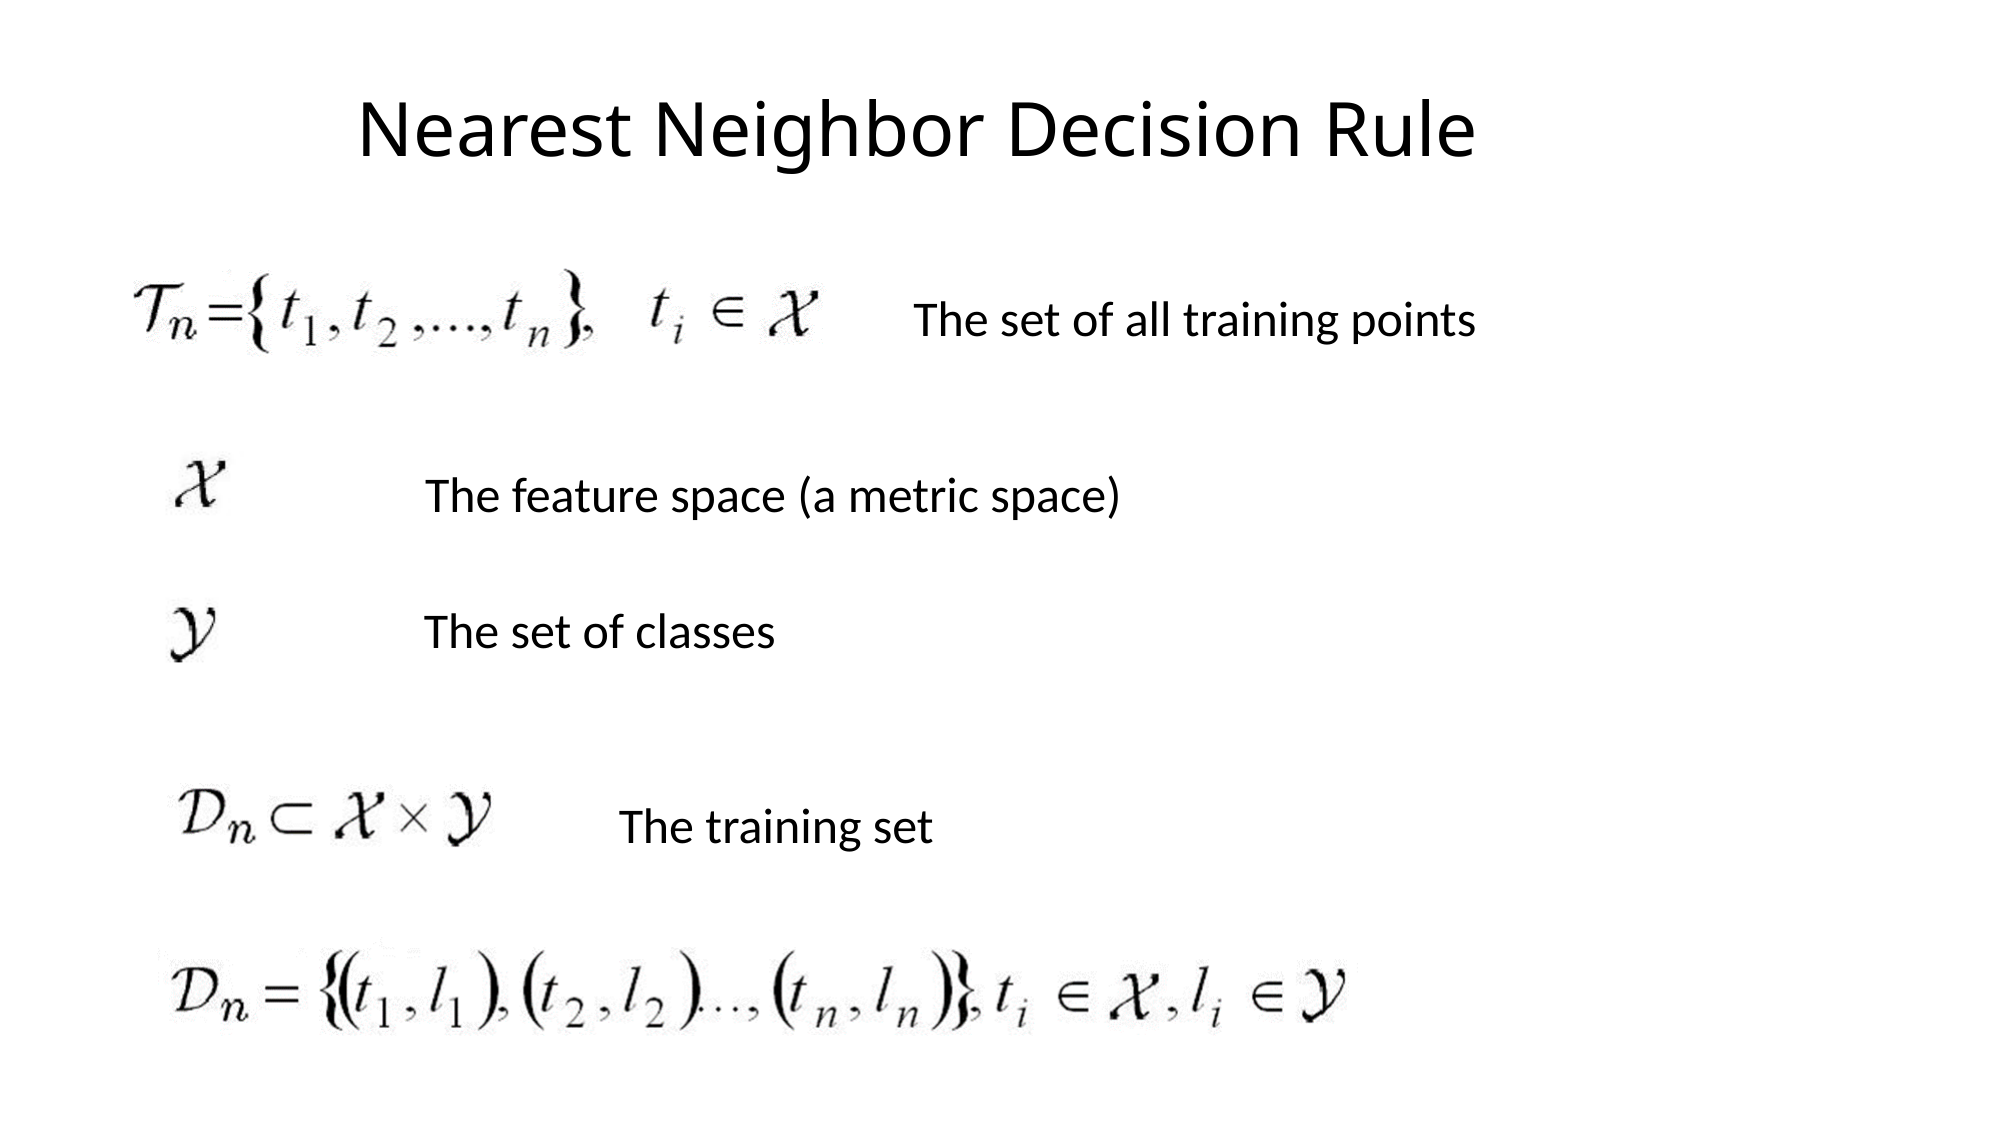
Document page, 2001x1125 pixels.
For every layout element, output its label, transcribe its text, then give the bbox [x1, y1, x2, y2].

picture [145, 922, 1365, 1054]
picture [155, 770, 525, 864]
text_box Nearest Neighbor Decision Rule [342, 83, 1843, 222]
picture [109, 243, 846, 375]
picture [145, 431, 248, 539]
picture [163, 595, 230, 690]
text_box The set of all training points [898, 279, 1492, 354]
text_box The set of classes [409, 591, 791, 666]
text_box The training set [603, 786, 949, 862]
text_box The feature space (a metric space) [410, 455, 1138, 530]
